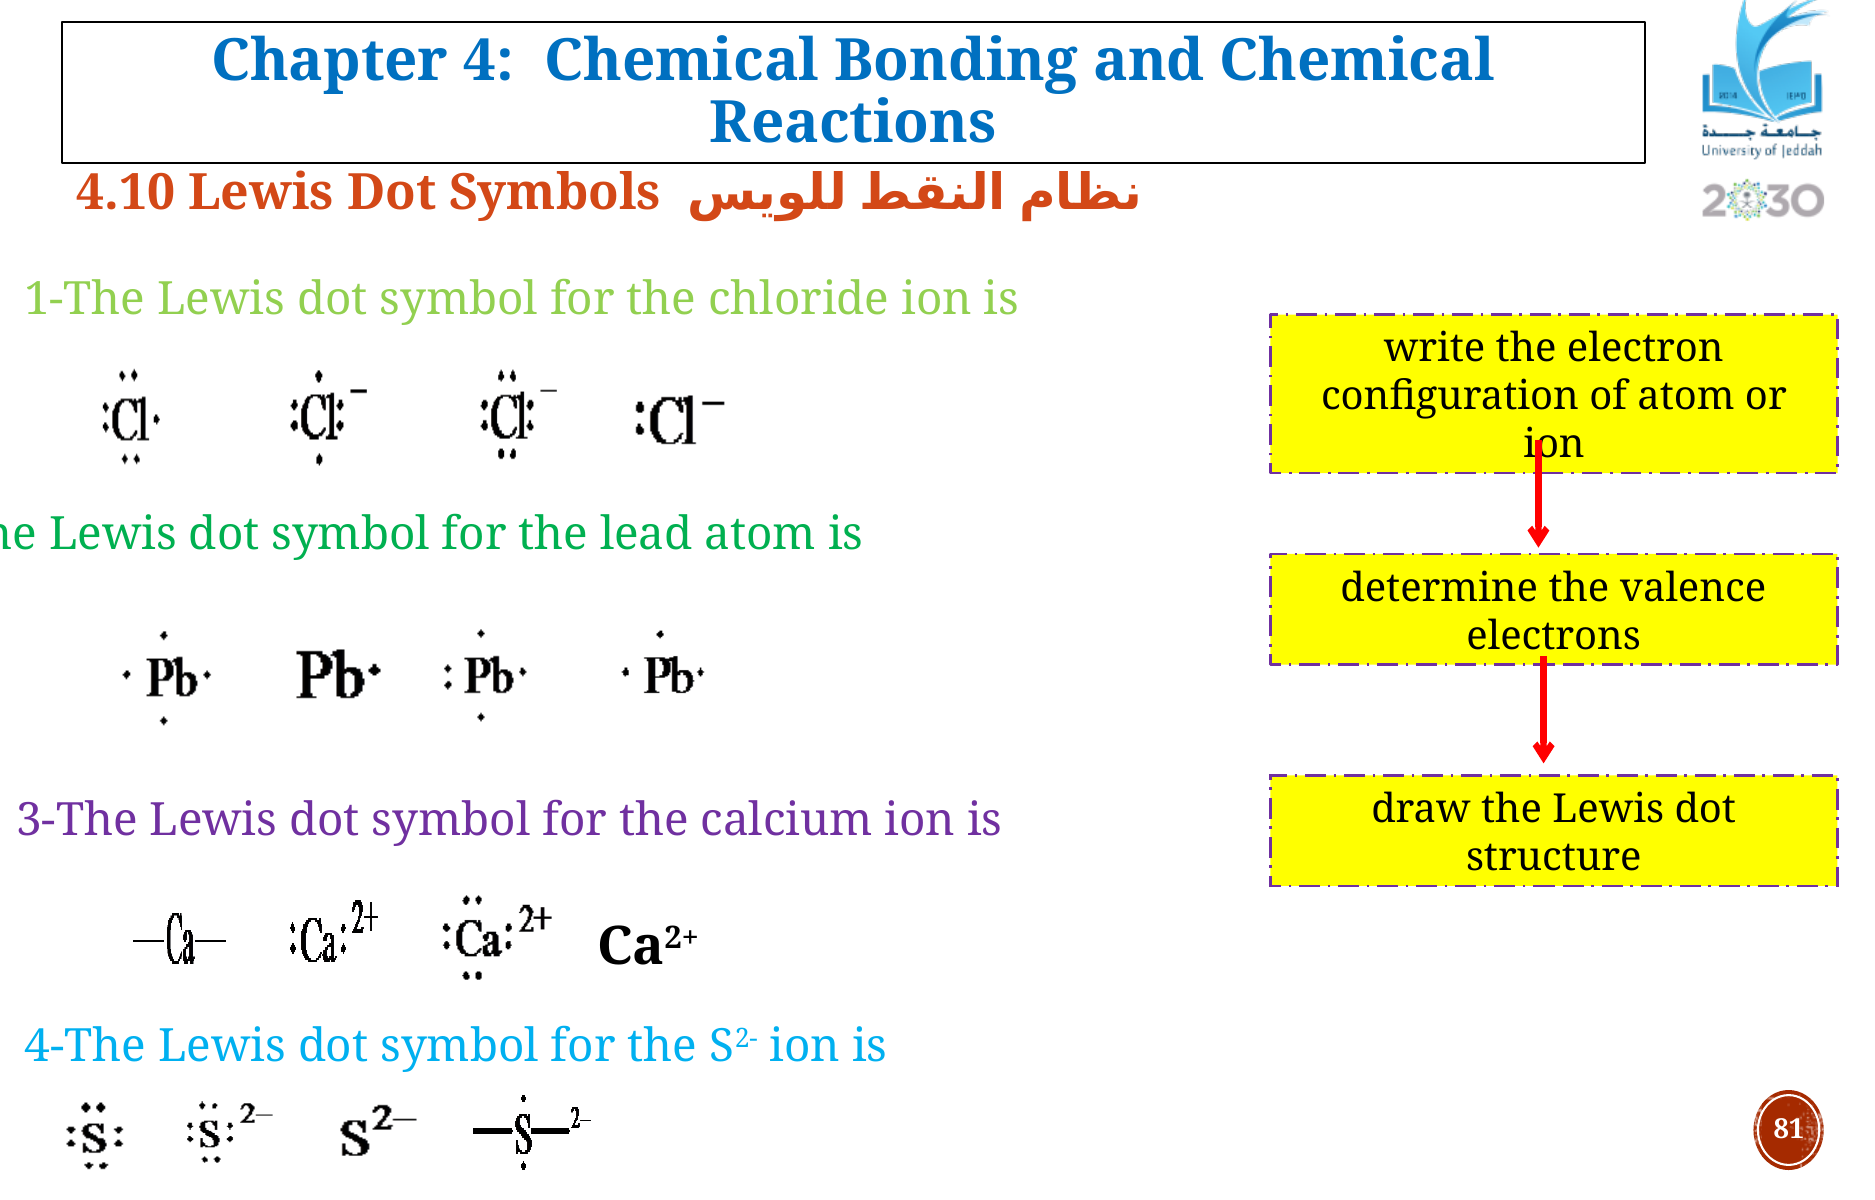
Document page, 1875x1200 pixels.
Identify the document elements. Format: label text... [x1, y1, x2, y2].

text_box 1-The Lewis dot symbol for the chloride ion is [9, 261, 1210, 386]
picture [1681, 0, 1846, 227]
slide_number 81 [1739, 1097, 1838, 1162]
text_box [109, 614, 721, 749]
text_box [131, 881, 720, 1000]
text_box determine the valence electrons [1270, 553, 1838, 665]
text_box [92, 353, 732, 489]
text_box write the electron configuration of atom or ion [1270, 314, 1838, 474]
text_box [12, 1010, 1182, 1190]
text_box 2-The Lewis dot symbol for the lead atom is [0, 496, 981, 621]
text_box 3-The Lewis dot symbol for the calcium ion is [1, 781, 1227, 962]
text_box Chapter 4: Chemical Bonding and Chemical Reactions [61, 21, 1646, 151]
text_box 4.10 Lewis Dot Symbols نظام النقط للويس [61, 151, 1680, 202]
text_box draw the Lewis dot structure [1270, 775, 1838, 886]
